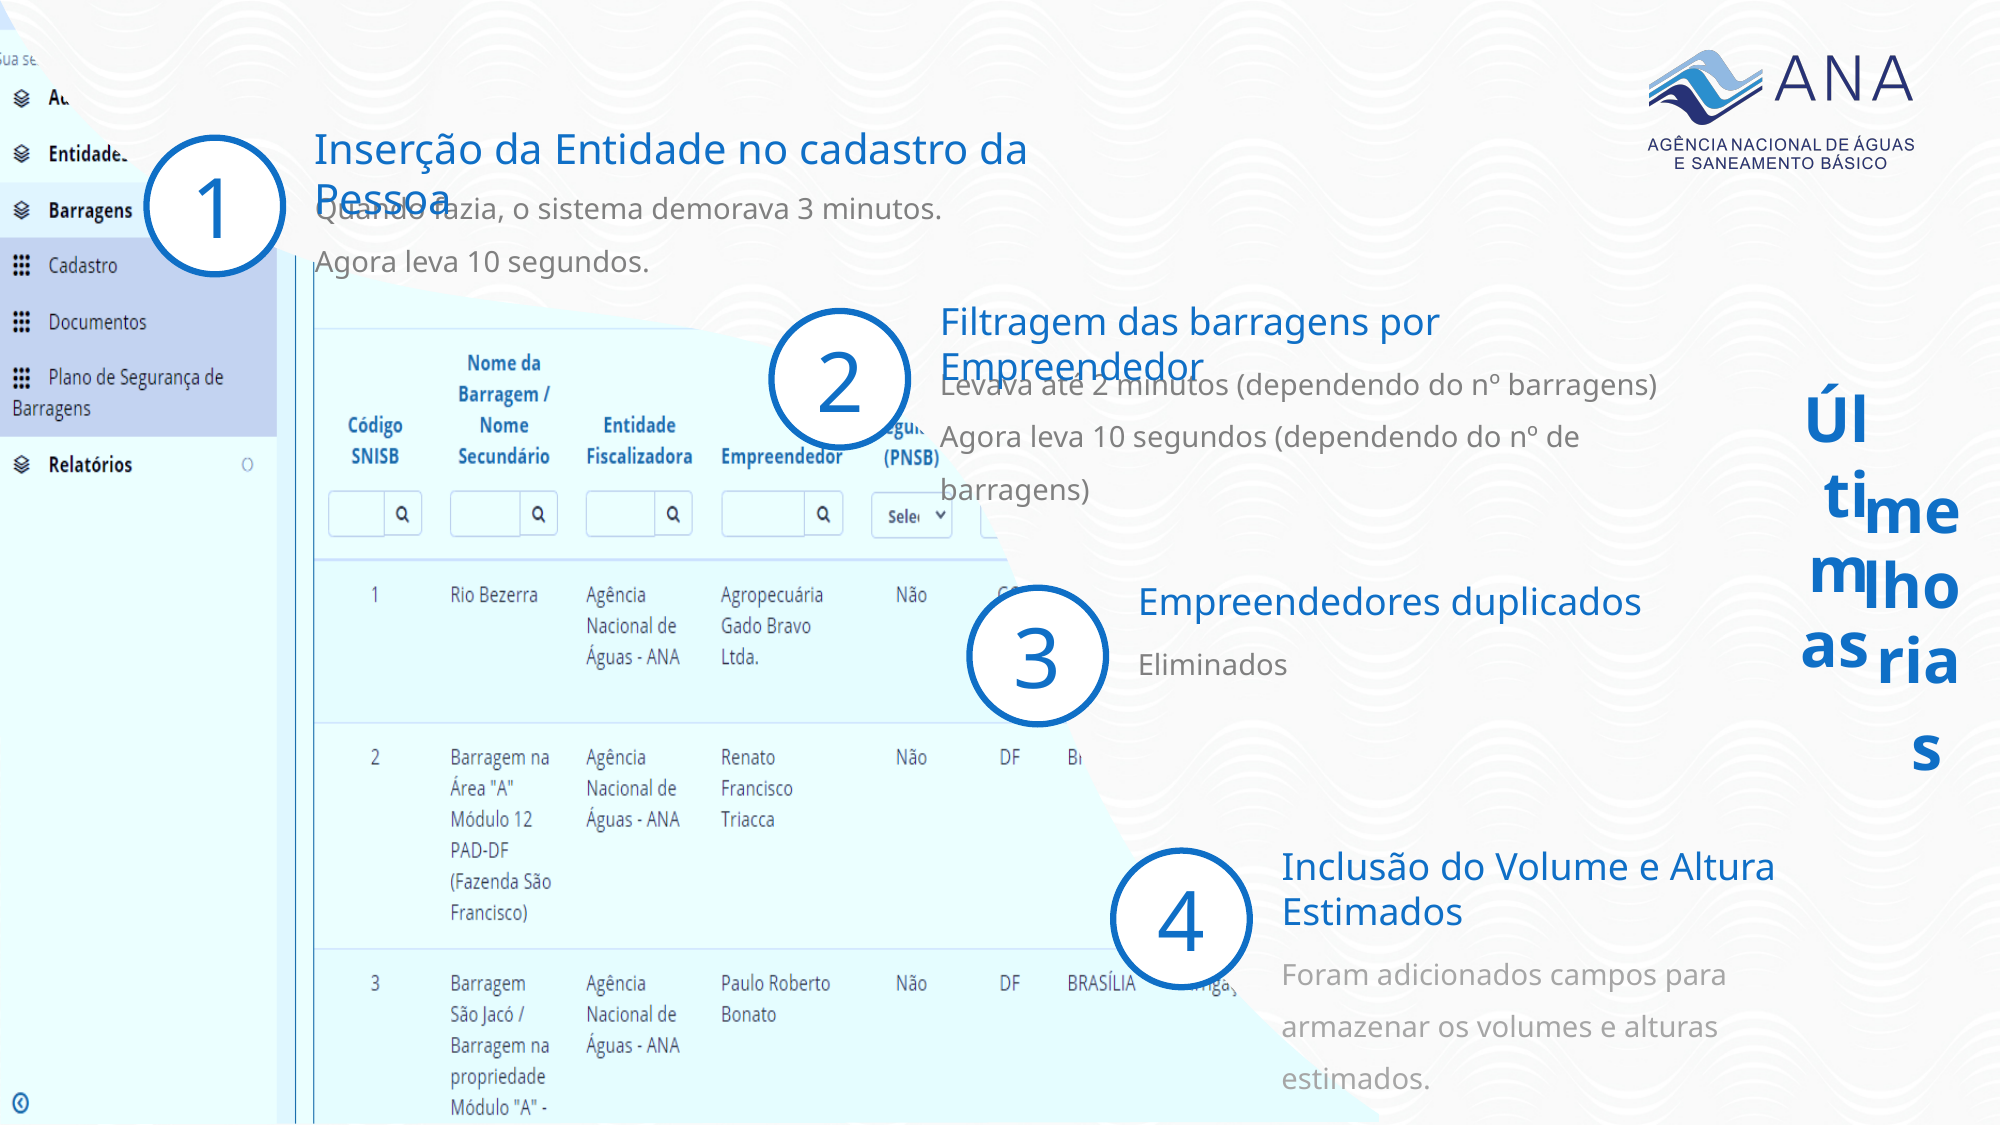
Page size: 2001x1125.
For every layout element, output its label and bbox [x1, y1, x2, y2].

text_box [146, 114, 1079, 281]
picture [0, 0, 2000, 1125]
text_box [1112, 835, 1847, 1047]
text_box [969, 570, 1680, 725]
text_box [771, 290, 1742, 457]
